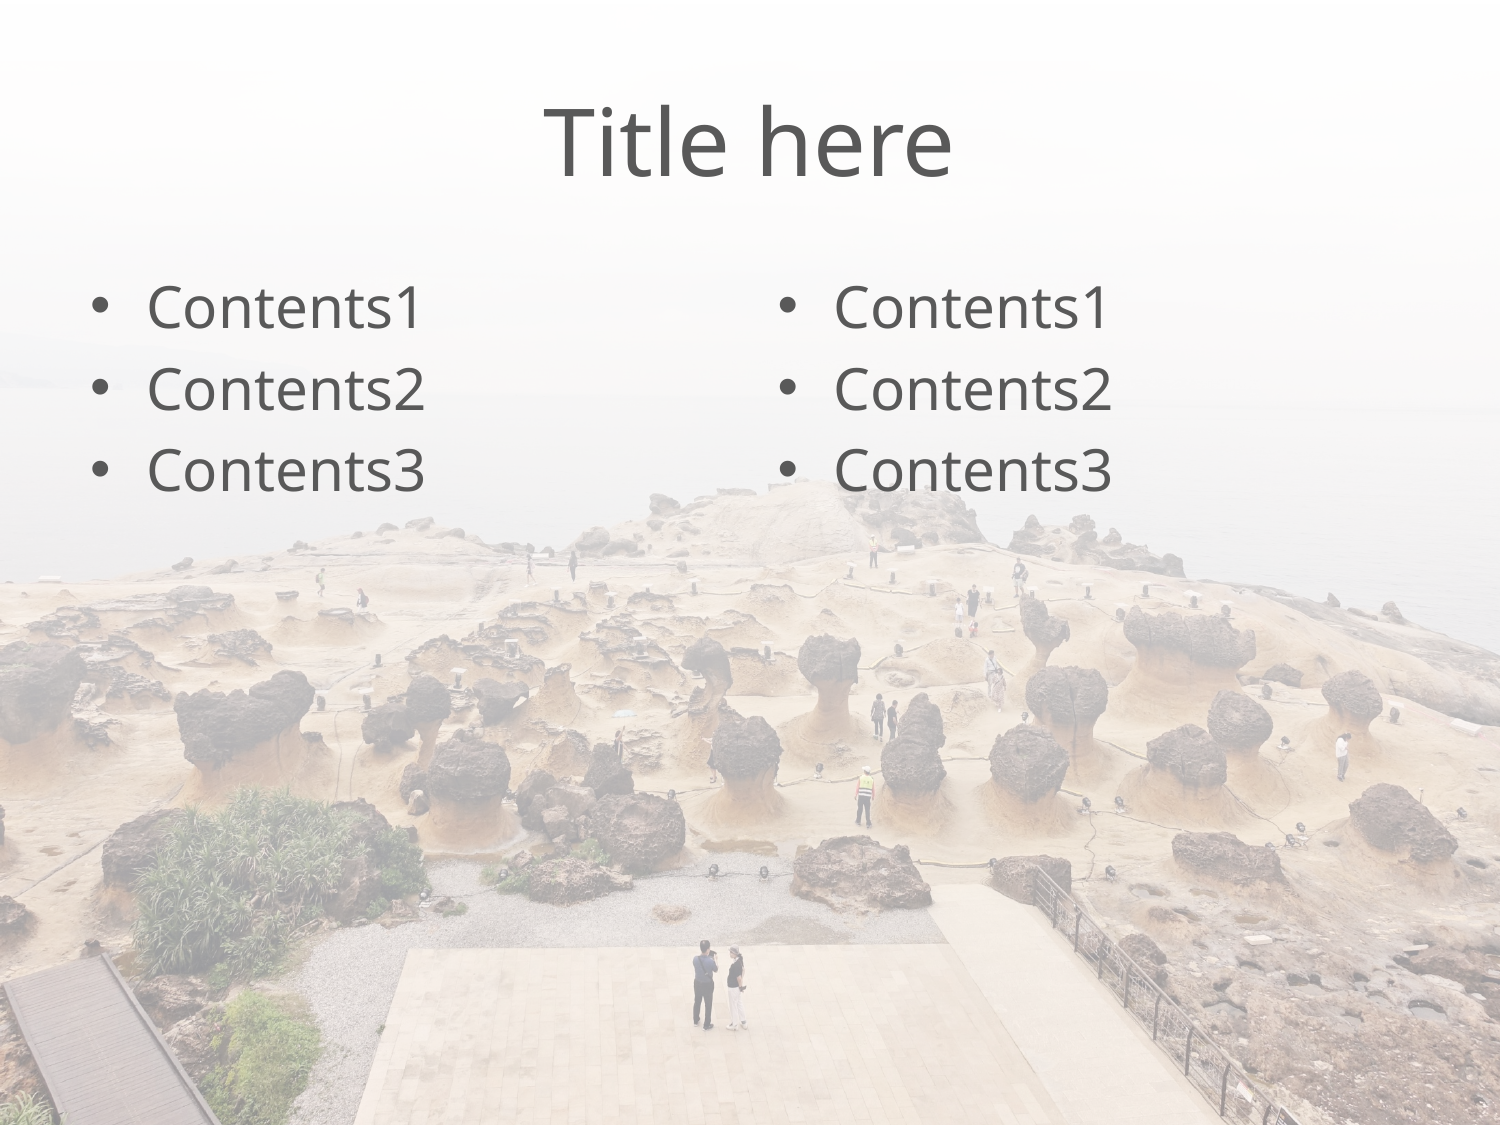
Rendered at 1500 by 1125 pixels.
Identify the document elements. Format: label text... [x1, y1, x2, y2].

list Contents1 Contents2 Contents3 [75, 262, 738, 1005]
list Contents1 Contents2 Contents3 [762, 262, 1425, 1005]
title Title here [75, 45, 1425, 233]
text_box [0, 0, 1500, 1125]
